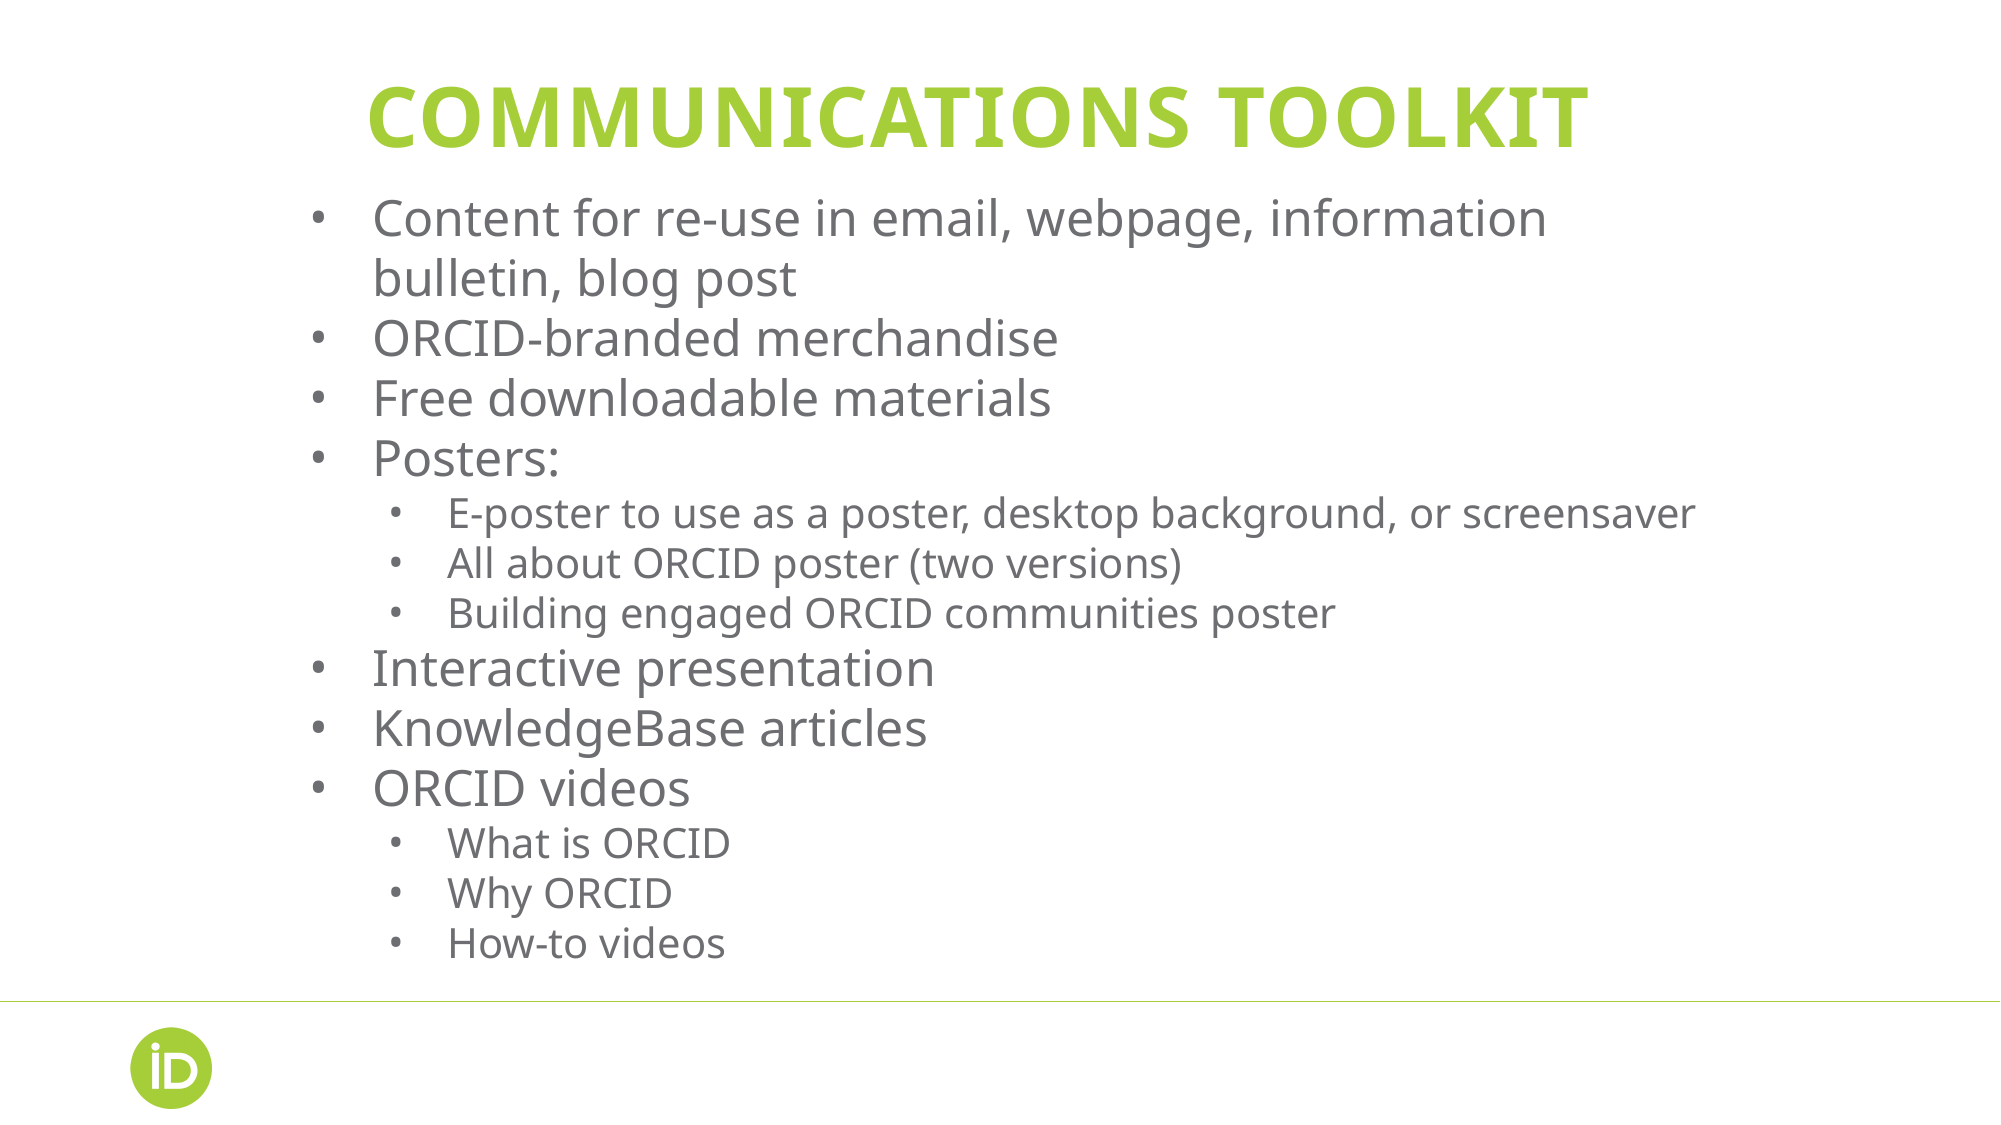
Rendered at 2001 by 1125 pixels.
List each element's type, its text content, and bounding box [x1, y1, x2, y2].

list Content for re-use in email, webpage, information bulletin, blog post ORCID-branded merchandise Free downloadable materials Posters: E-poster to use as a poster, desktop background, or screensaver All about ORCID poster (two versions) Building engaged ORCID communities poster Interactive presentation KnowledgeBase articles ORCID videos What is ORCID Why ORCID How-to videos [282, 171, 1715, 922]
picture [130, 1027, 212, 1109]
title COMMUNICATIONS TOOLKIT [350, 18, 1650, 171]
